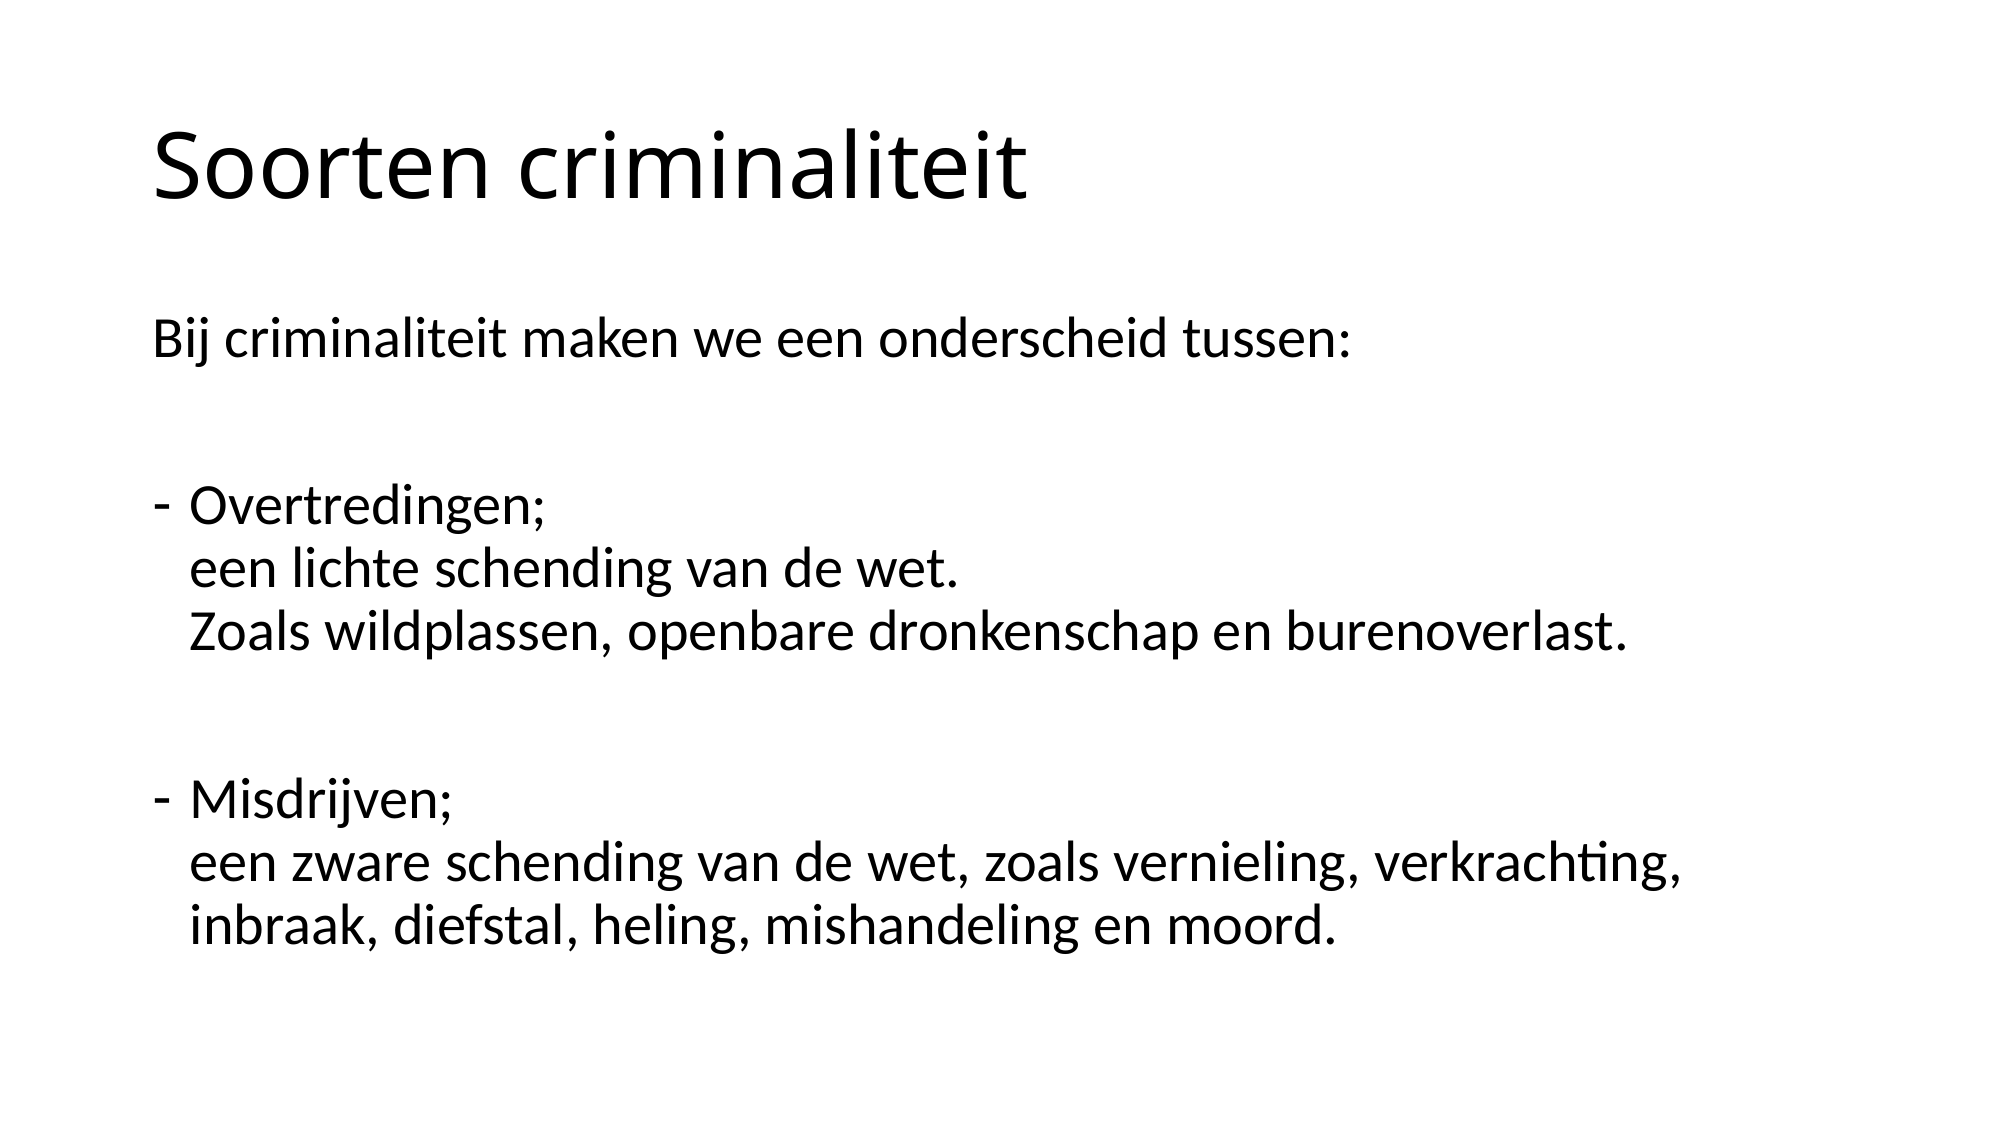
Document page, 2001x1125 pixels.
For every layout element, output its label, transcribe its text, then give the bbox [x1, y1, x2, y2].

list Bij criminaliteit maken we een onderscheid tussen: Overtredingen; een lichte schending van de wet. Zoals wildplassen, openbare dronkenschap en burenoverlast. Misdrijven; een zware schending van de wet, zoals vernieling, verkrachting, inbraak, diefstal, heling, mishandeling en moord. [137, 299, 1863, 1014]
title Soorten criminaliteit [137, 59, 1863, 278]
